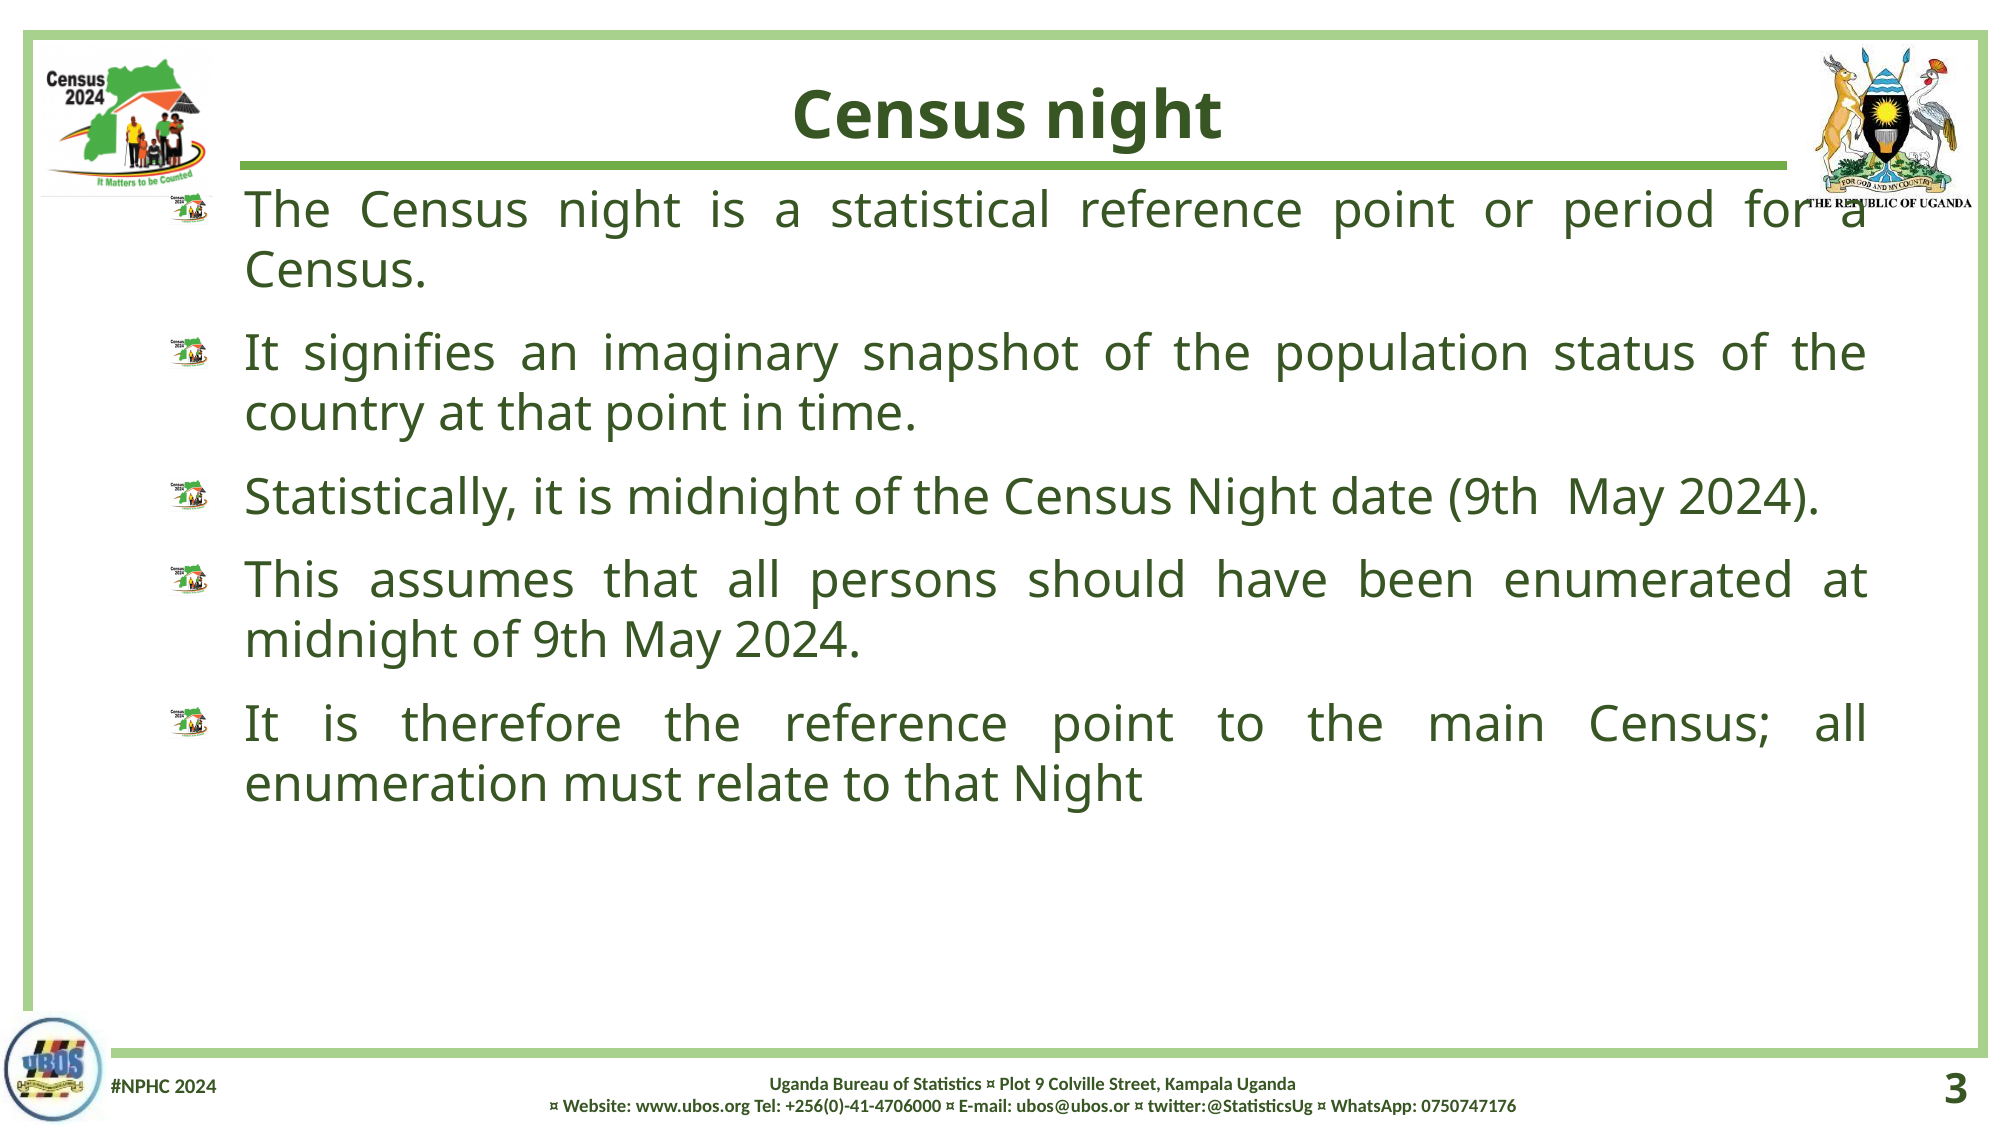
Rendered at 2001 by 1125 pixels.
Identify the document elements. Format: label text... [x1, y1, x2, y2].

picture [169, 476, 209, 512]
picture [169, 560, 209, 596]
text_box Census night [284, 64, 1732, 160]
picture [169, 189, 209, 225]
picture [0, 1011, 111, 1125]
picture [169, 703, 209, 739]
picture [41, 43, 213, 197]
picture [1806, 44, 1972, 210]
text_box The Census night is a statistical reference point or period for a Census. It signifies an imaginary snapshot of the population status of the country at that point in time. Statistically, it is midnight of the Census Night date (9th May 2024). This assumes that all persons should have been enumerated at midnight of 9th May 2024. It is therefore the reference point to the main Census; all enumeration must relate to that Night [154, 169, 1899, 1044]
picture [169, 333, 209, 369]
